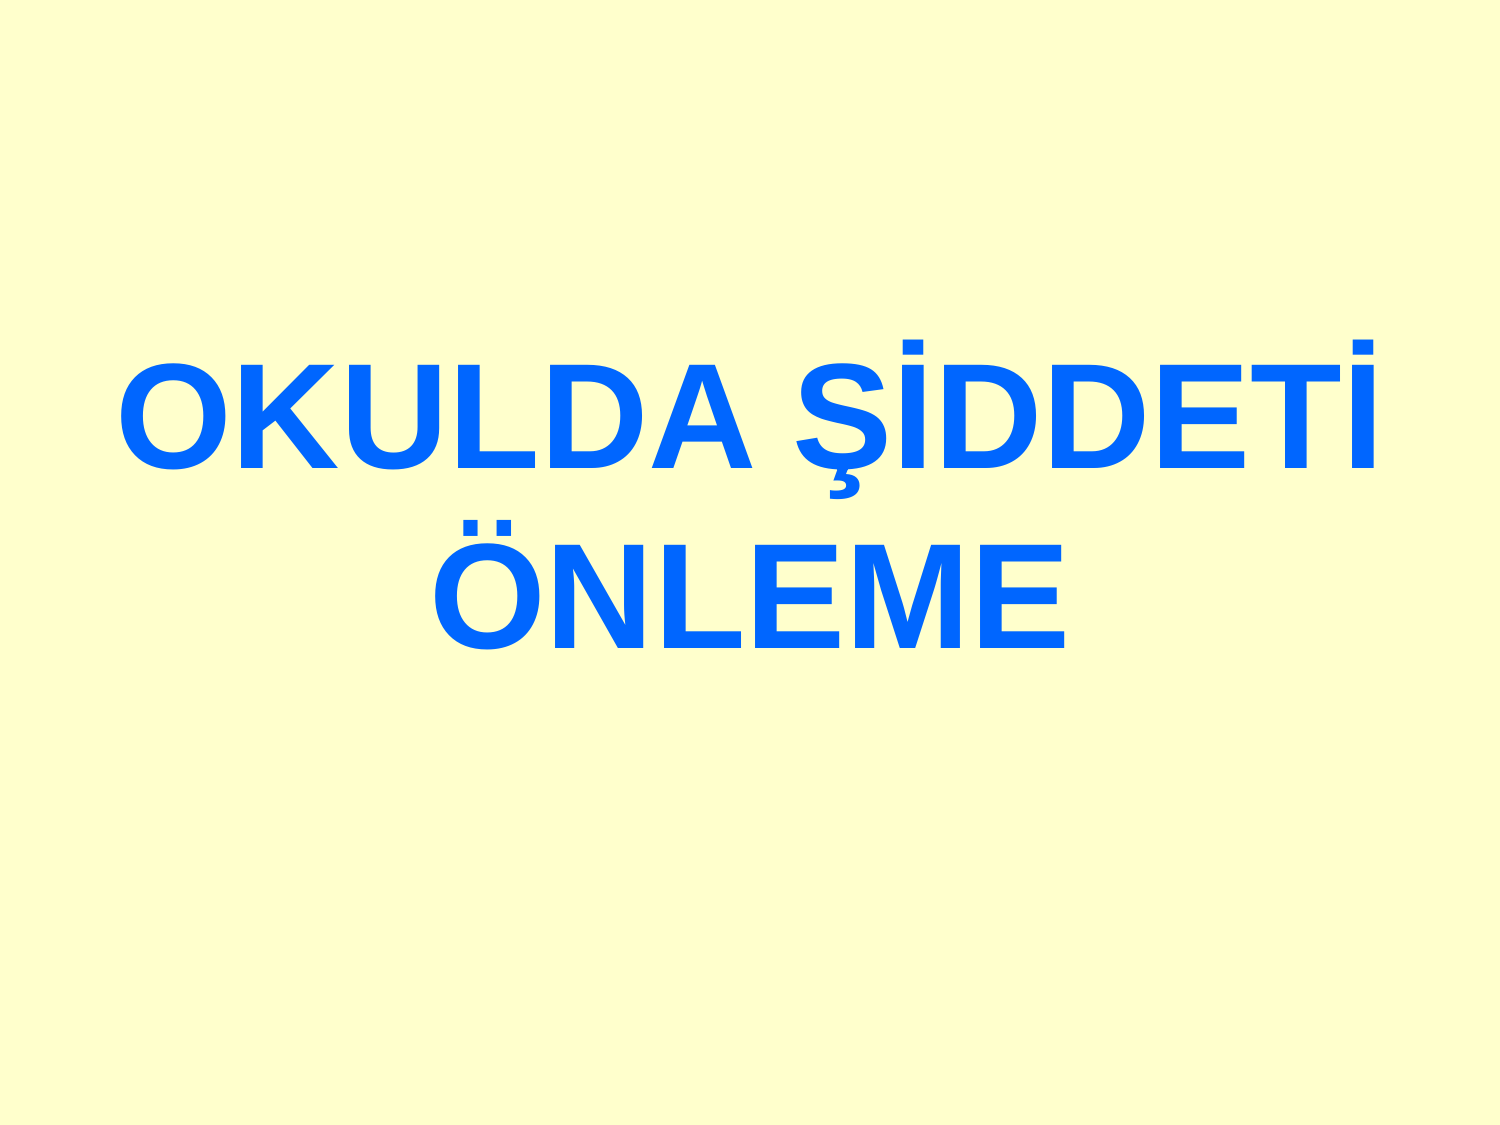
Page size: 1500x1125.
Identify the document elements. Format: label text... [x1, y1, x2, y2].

title OKULDA ŞİDDETİ ÖNLEME [74, 44, 1426, 953]
